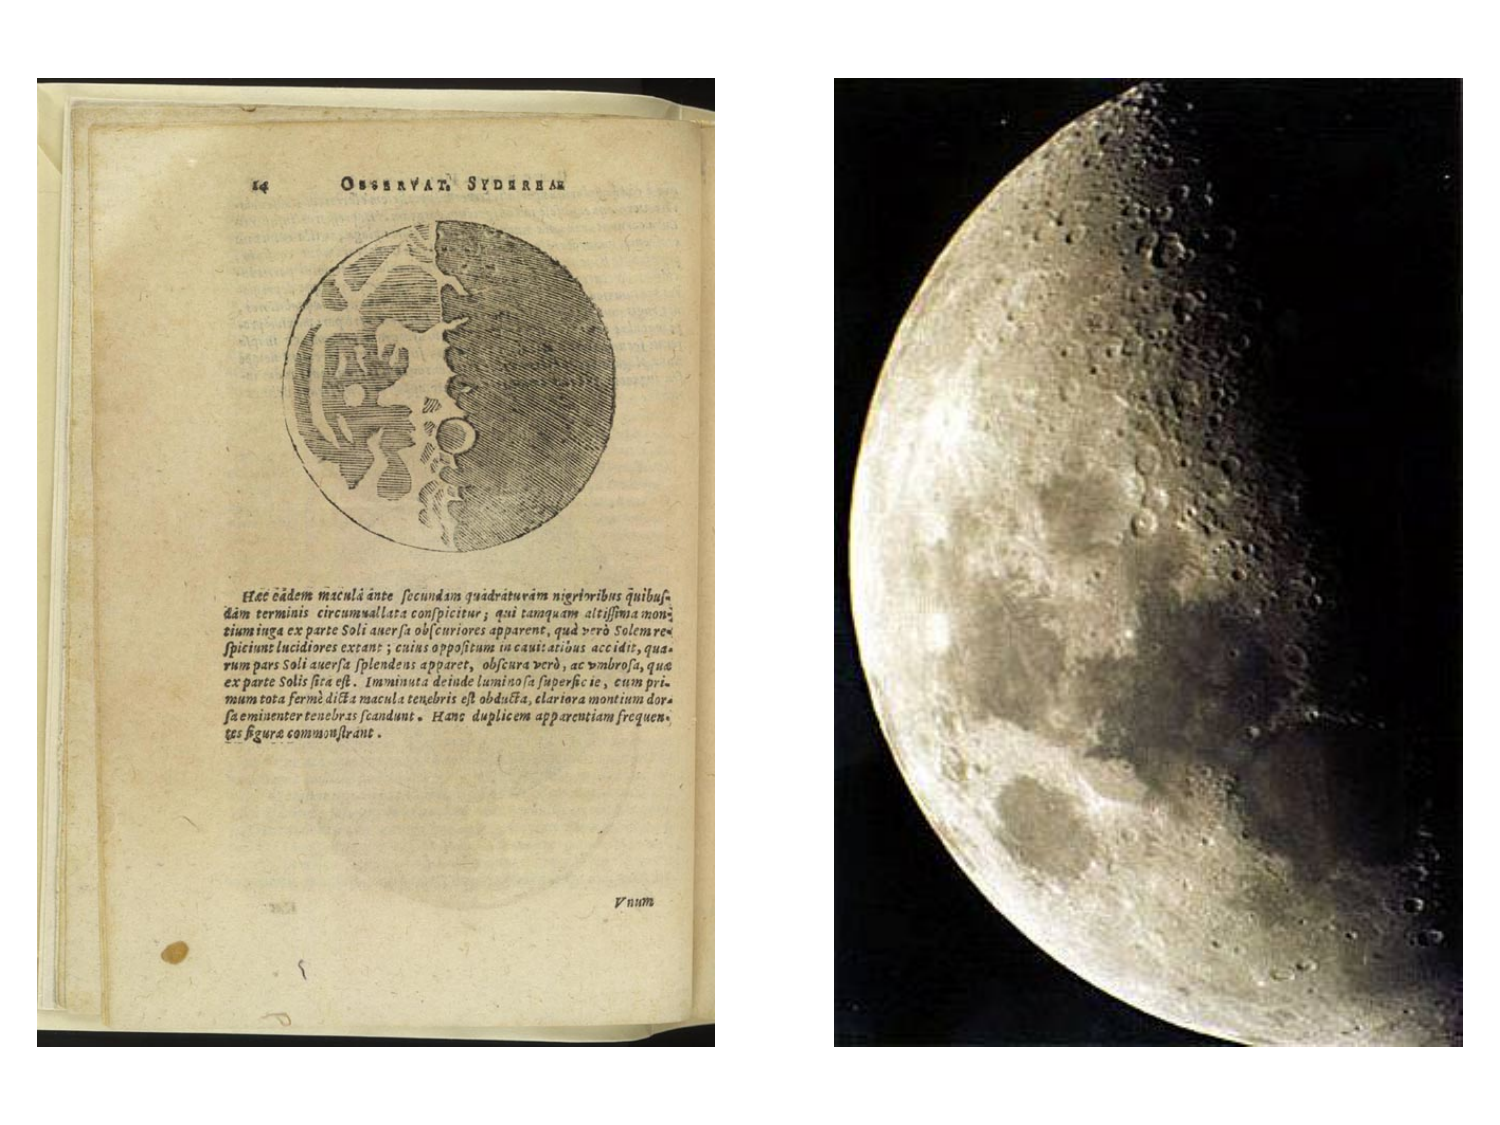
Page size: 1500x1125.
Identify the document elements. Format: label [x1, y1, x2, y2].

text_box [37, 77, 1463, 1048]
